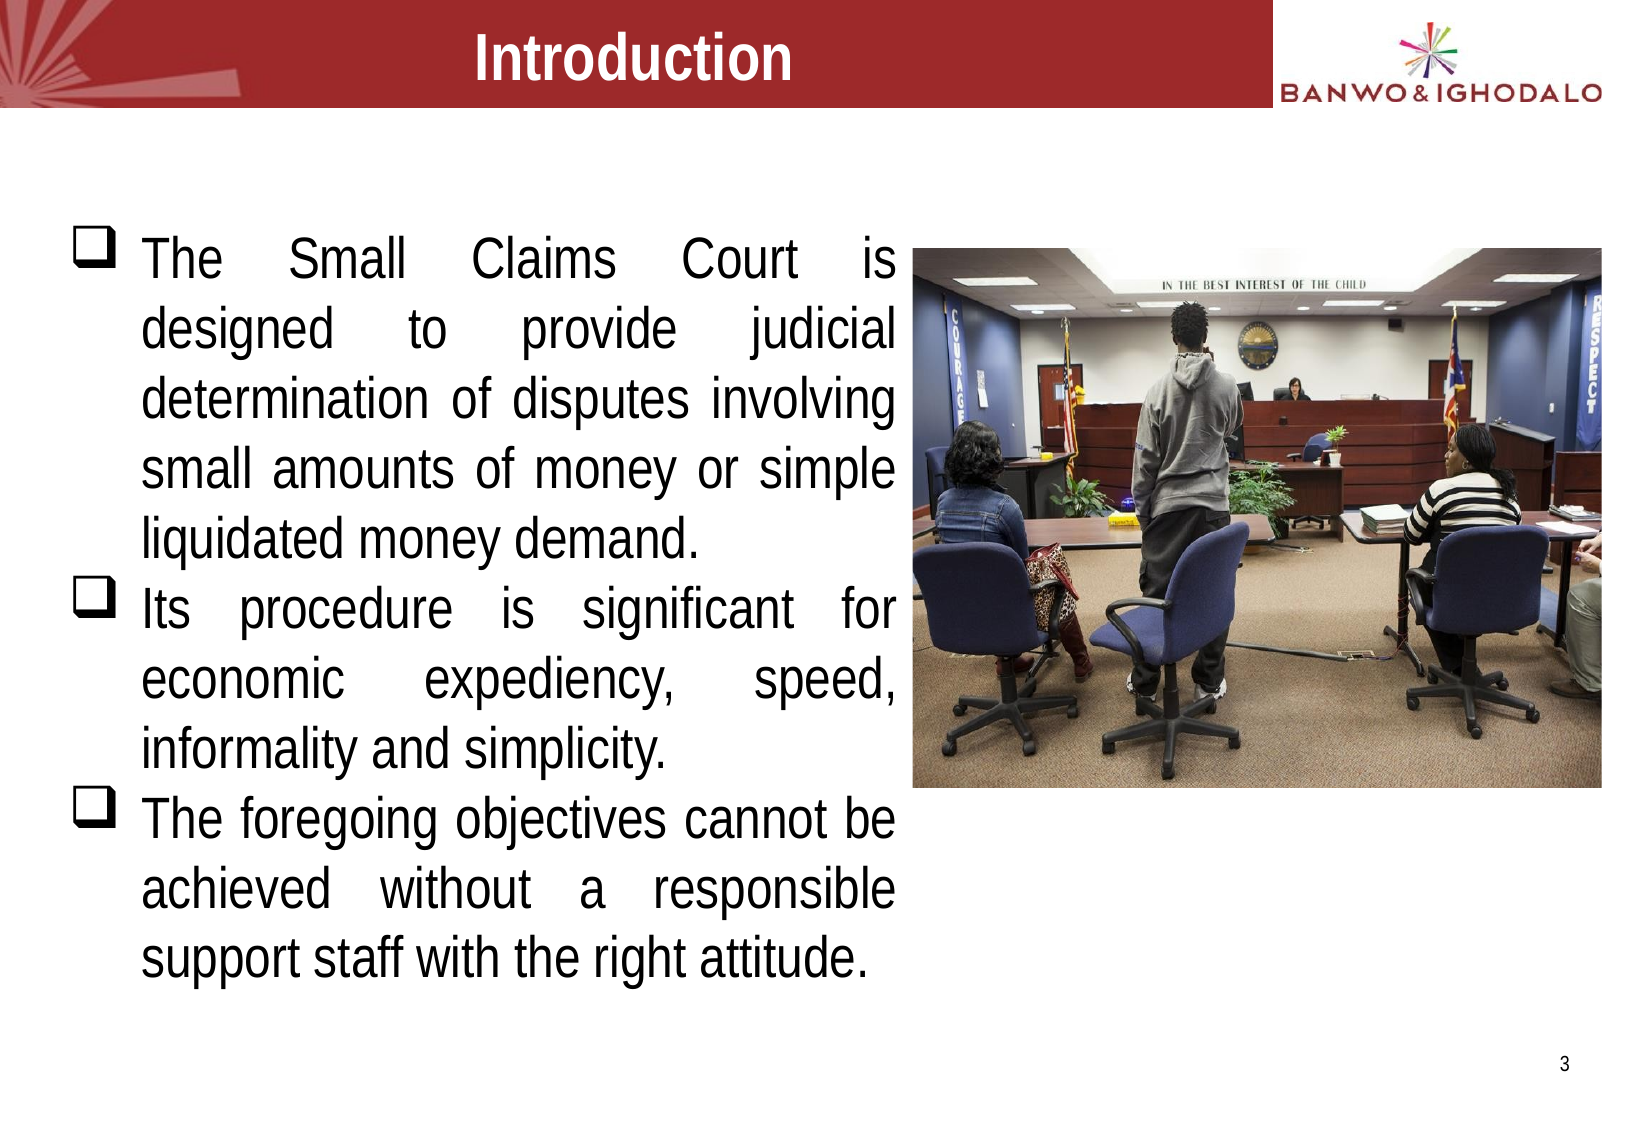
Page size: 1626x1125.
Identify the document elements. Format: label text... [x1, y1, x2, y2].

text_box The Small Claims Court is designed to provide judicial determination of disputes involving small amounts of money or simple liquidated money demand. Its procedure is significant for economic expediency, speed, informality and simplicity. The foregoing objectives cannot be achieved without a responsible support staff with the right attitude. [53, 212, 913, 997]
text_box Introduction [56, 22, 1217, 100]
text_box [0, 0, 1273, 108]
text_box 3 [1557, 1051, 1576, 1078]
text_box [1281, 22, 1602, 102]
text_box [913, 248, 1602, 788]
